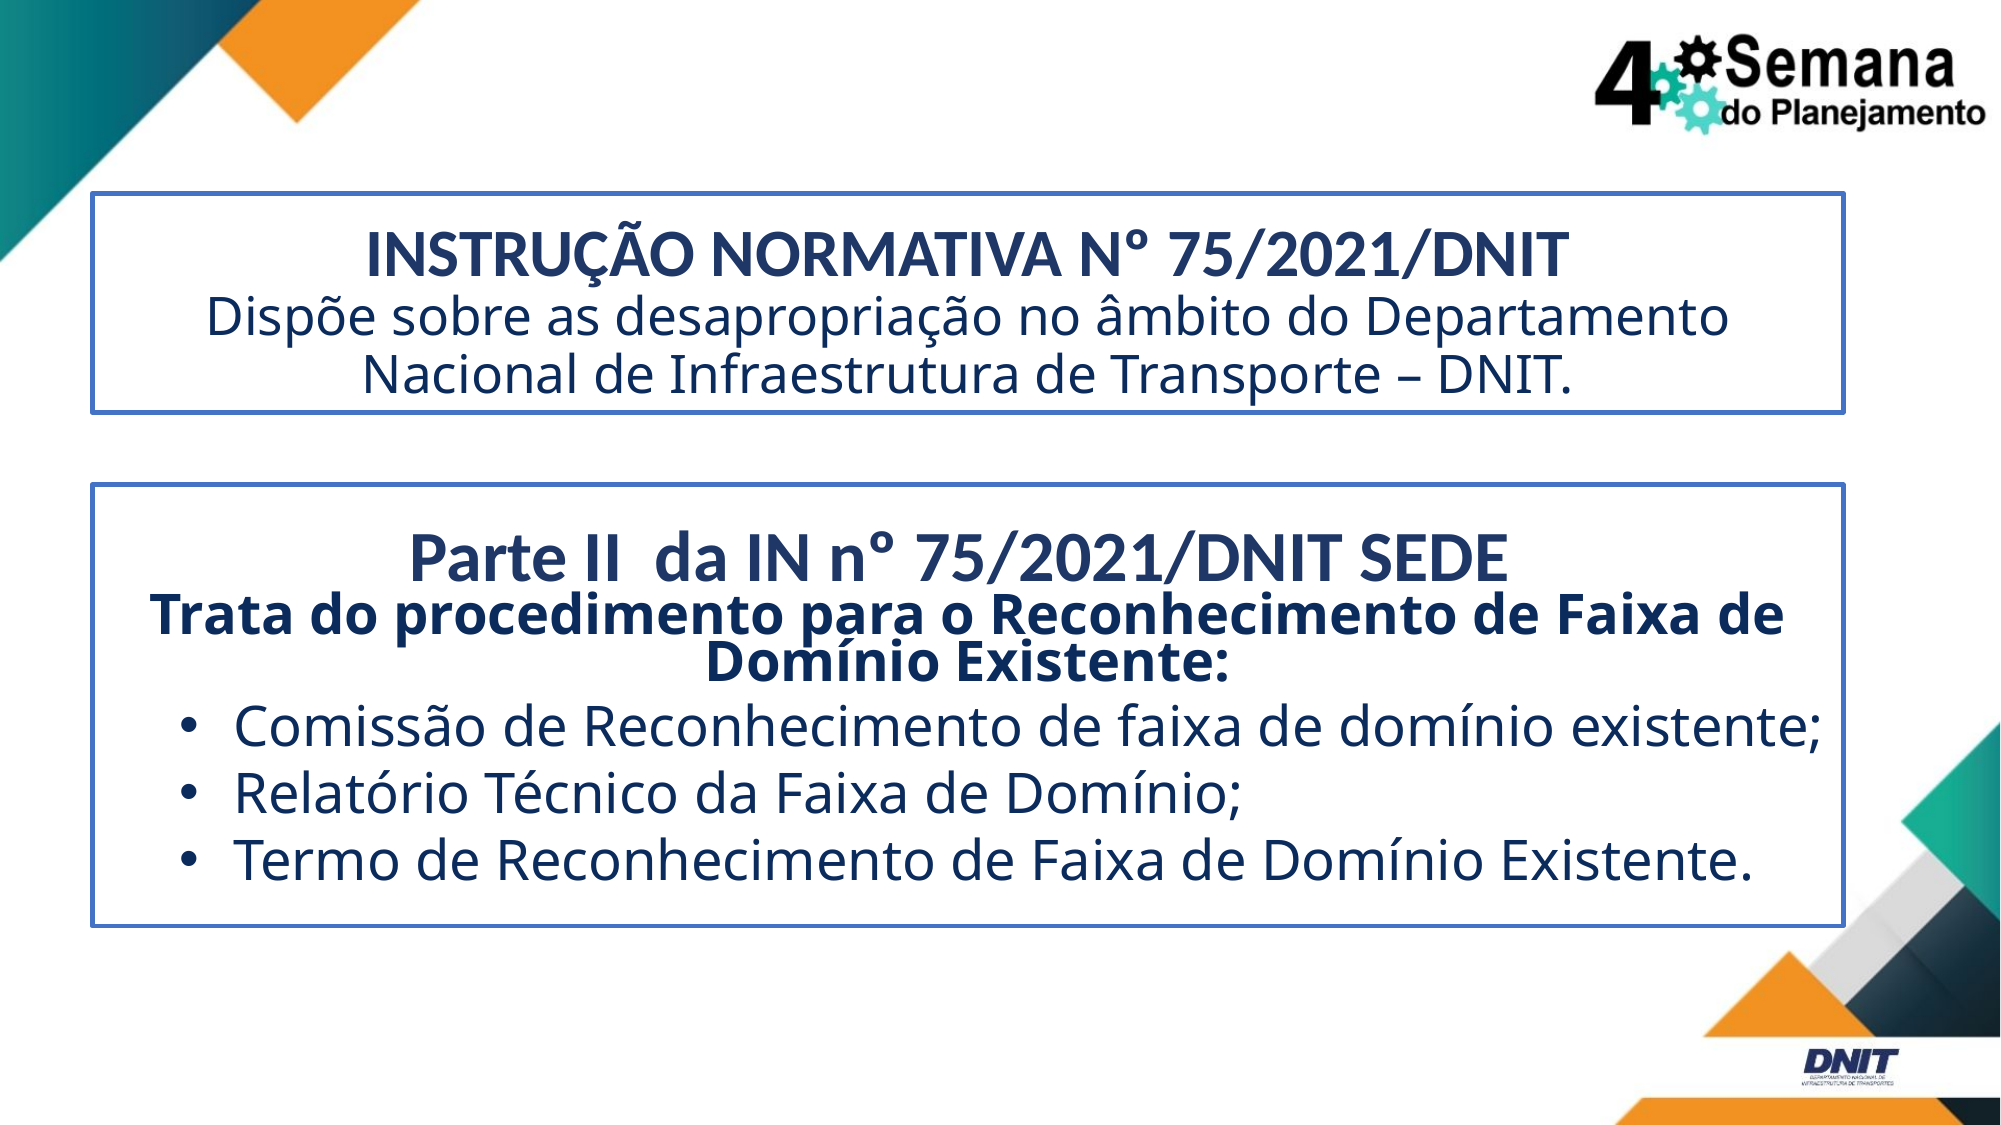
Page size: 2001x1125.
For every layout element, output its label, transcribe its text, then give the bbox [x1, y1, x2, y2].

picture [0, 0, 2001, 1125]
text_box INSTRUÇÃO NORMATIVA Nº 75/2021/DNIT Dispõe sobre as desapropriação no âmbito do Departamento Nacional de Infraestrutura de Transporte – DNIT. [92, 193, 1844, 413]
text_box Parte II da IN nº 75/2021/DNIT SEDE Trata do procedimento para o Reconhecimento de Faixa de Domínio Existente: Comissão de Reconhecimento de faixa de domínio existente; Relatório Técnico da Faixa de Domínio; Termo de Reconhecimento de Faixa de Domínio Existente. [92, 484, 1844, 926]
